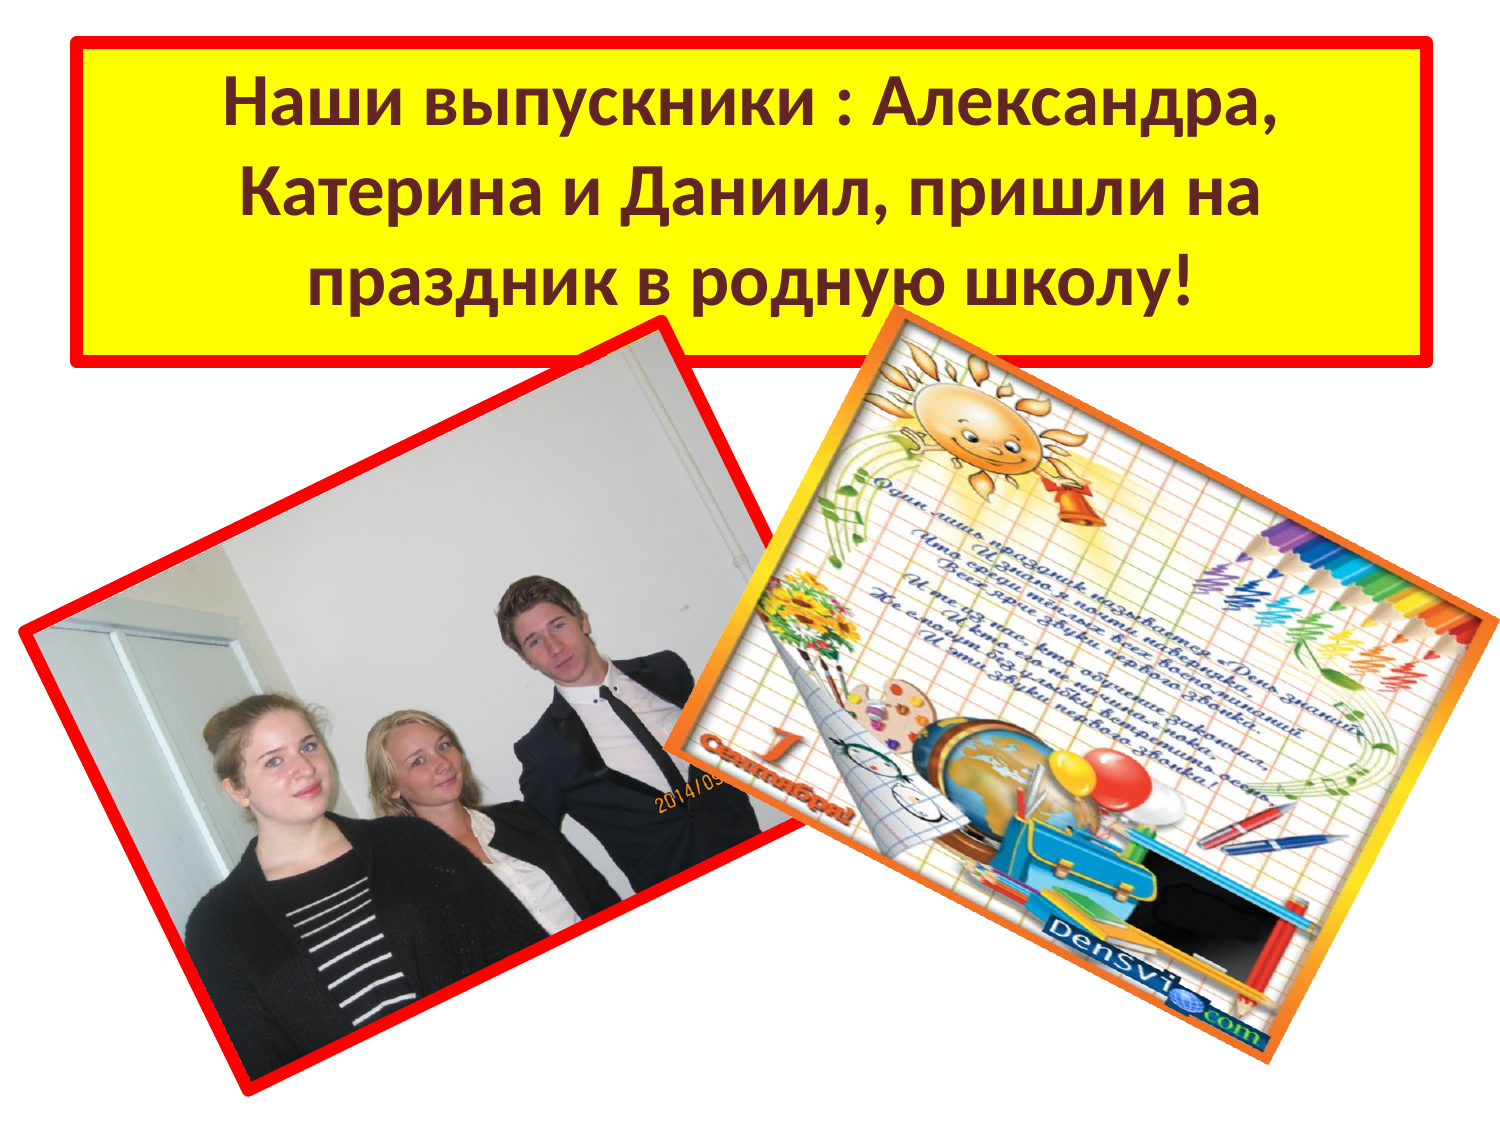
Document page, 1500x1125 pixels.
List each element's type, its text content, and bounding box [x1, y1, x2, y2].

picture [34, 601, 106, 782]
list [738, 431, 1423, 935]
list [106, 456, 804, 955]
picture [190, 955, 509, 1081]
picture [1423, 580, 1499, 767]
title Наши выпускники : Александра, Катерина и Даниил, пришли на праздник в родную школу! [76, 42, 1427, 362]
picture [1020, 935, 1336, 1064]
picture [404, 331, 719, 456]
picture [829, 304, 1137, 431]
